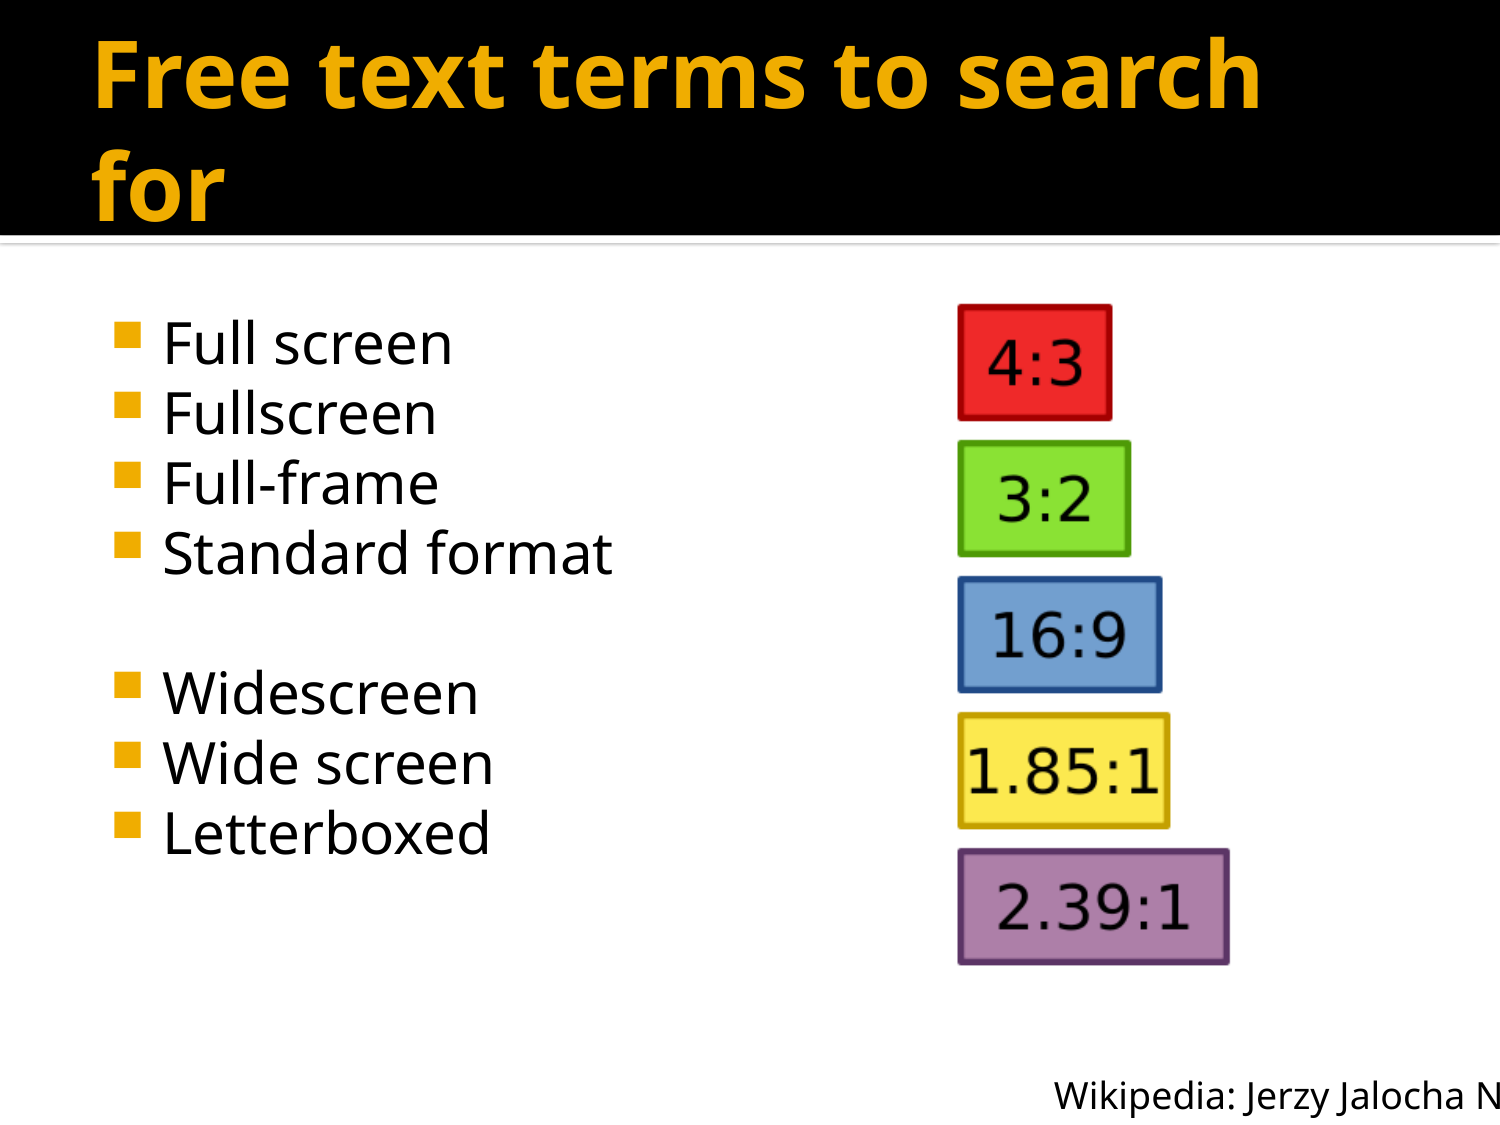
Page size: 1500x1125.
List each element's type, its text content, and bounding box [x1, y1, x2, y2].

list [949, 287, 1238, 975]
text_box Wikipedia: Jerzy Jalocha N [1039, 1064, 1500, 1125]
title Free text terms to search for [75, 24, 1425, 231]
list Full screen Fullscreen Full-frame Standard format Widescreen Wide screen Letterboxed [75, 291, 738, 1050]
